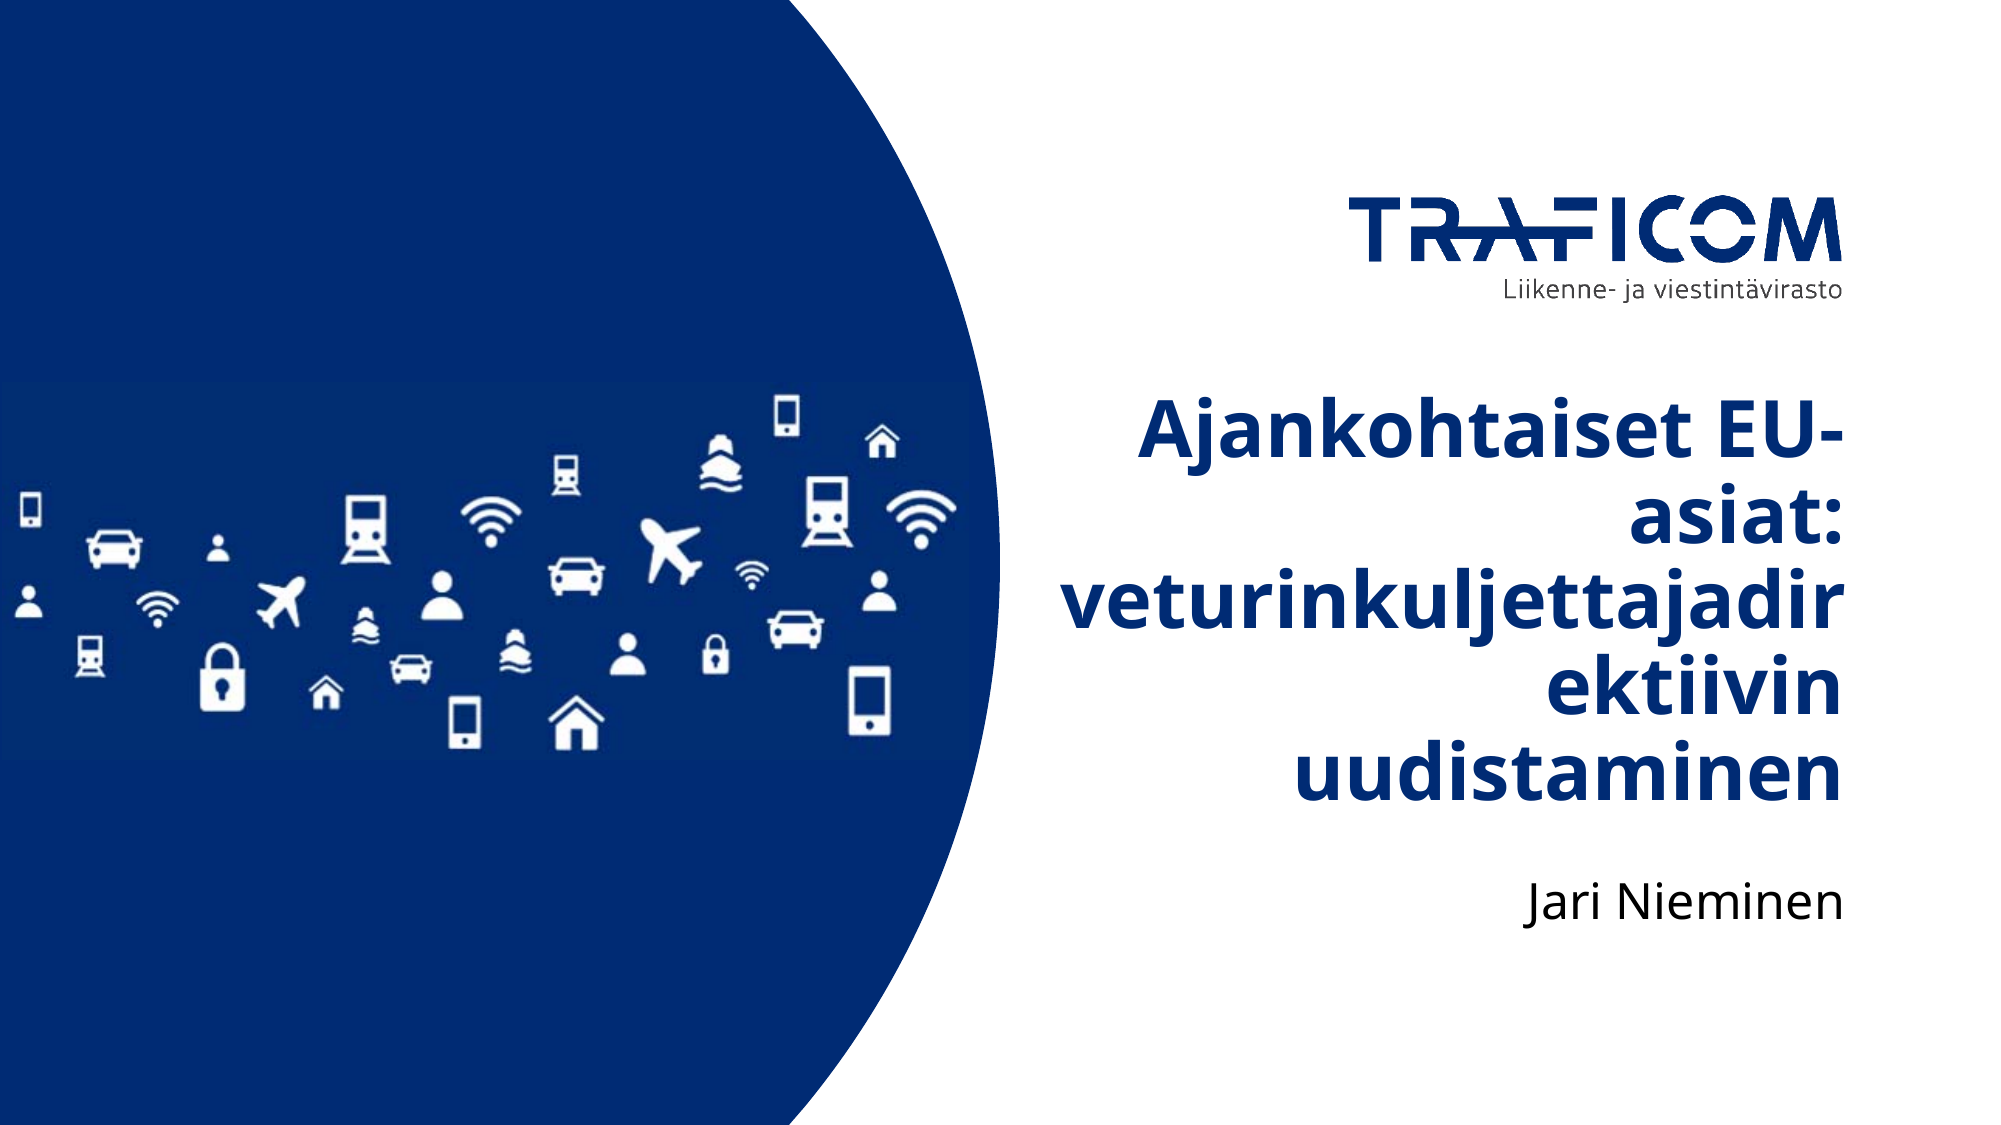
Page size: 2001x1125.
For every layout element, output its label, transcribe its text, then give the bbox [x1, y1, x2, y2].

subtitle Jari Nieminen [1028, 854, 1861, 1014]
title Ajankohtaiset EU-asiat: veturinkuljettajadirektiivin uudistaminen [1028, 468, 1861, 825]
picture [1349, 195, 1842, 303]
picture [2, 382, 969, 760]
